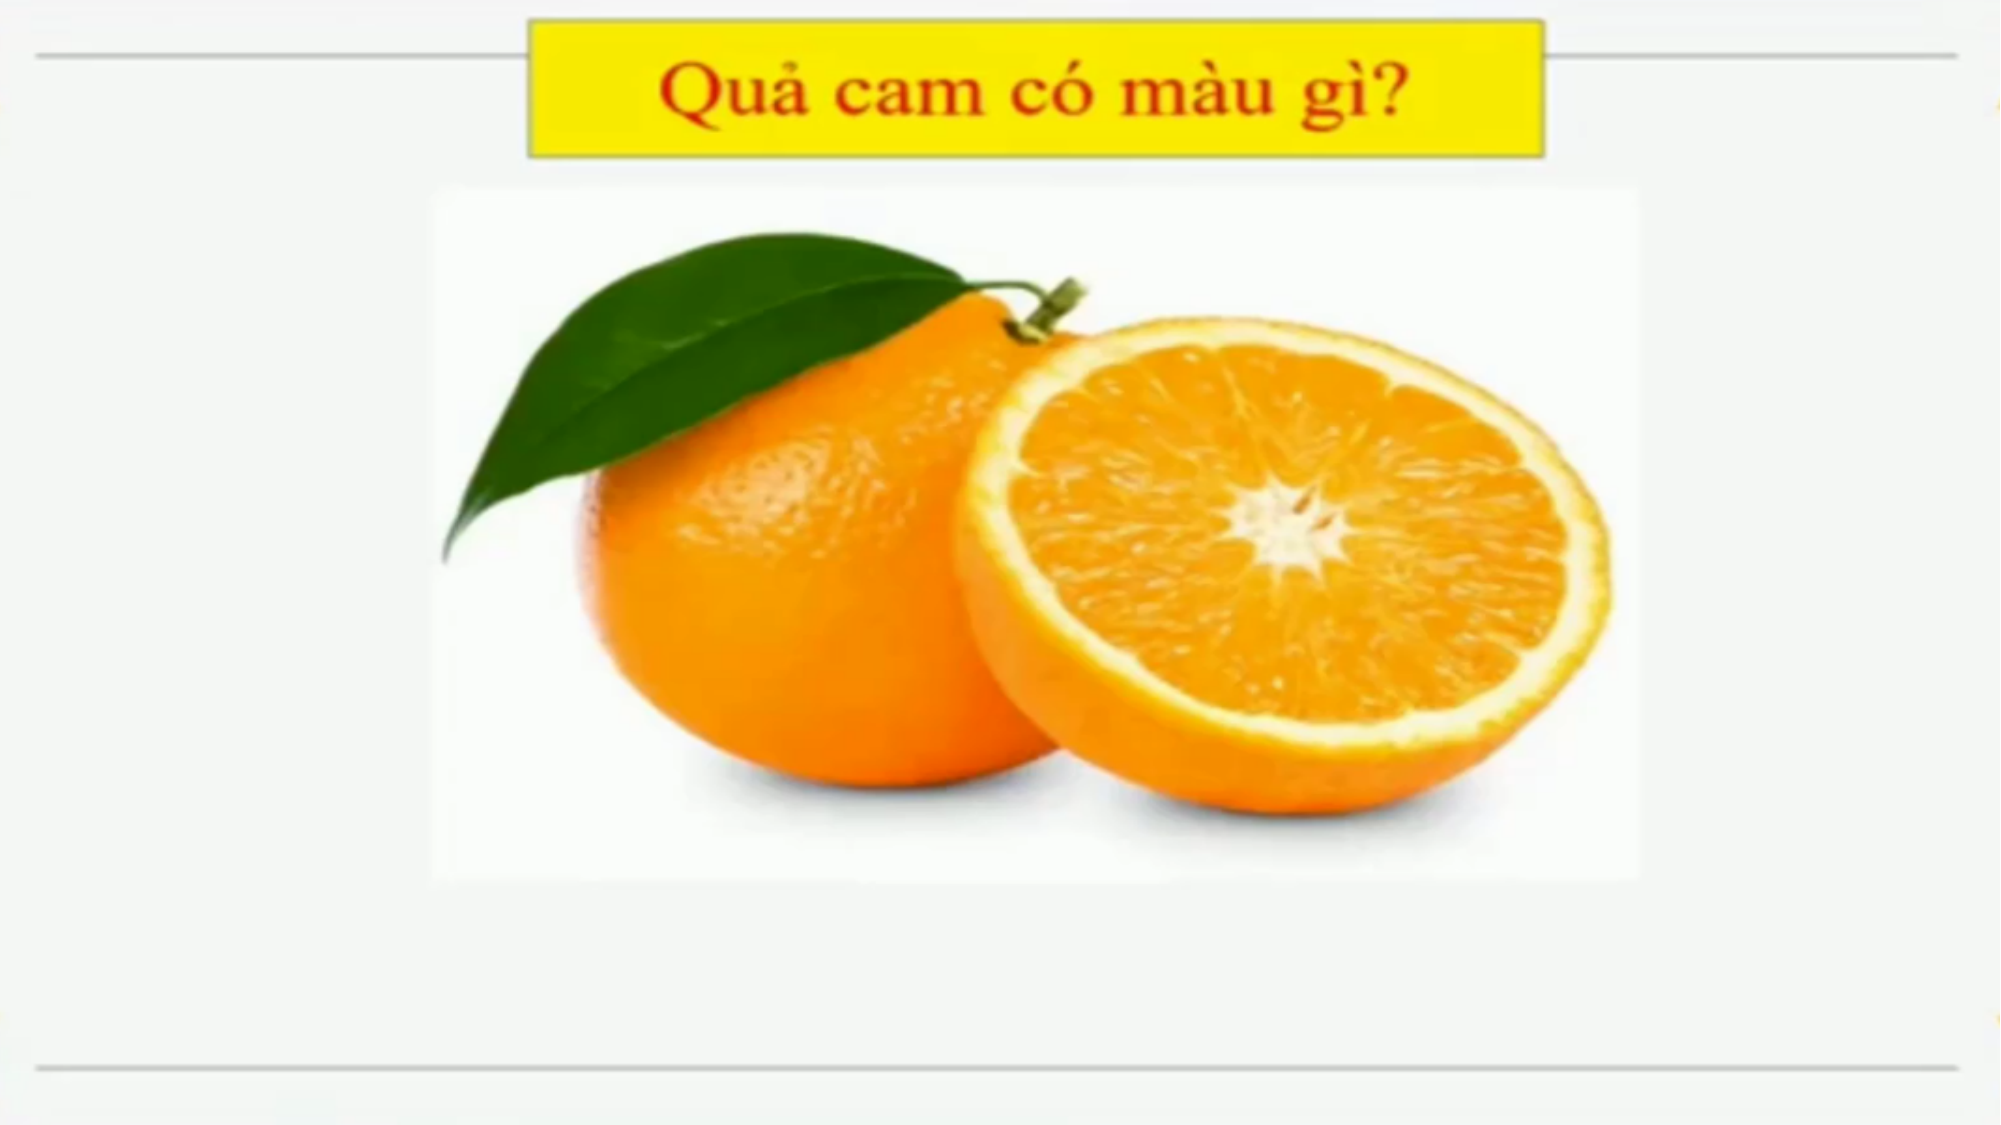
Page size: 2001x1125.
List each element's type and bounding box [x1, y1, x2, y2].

list [0, 0, 2000, 1125]
